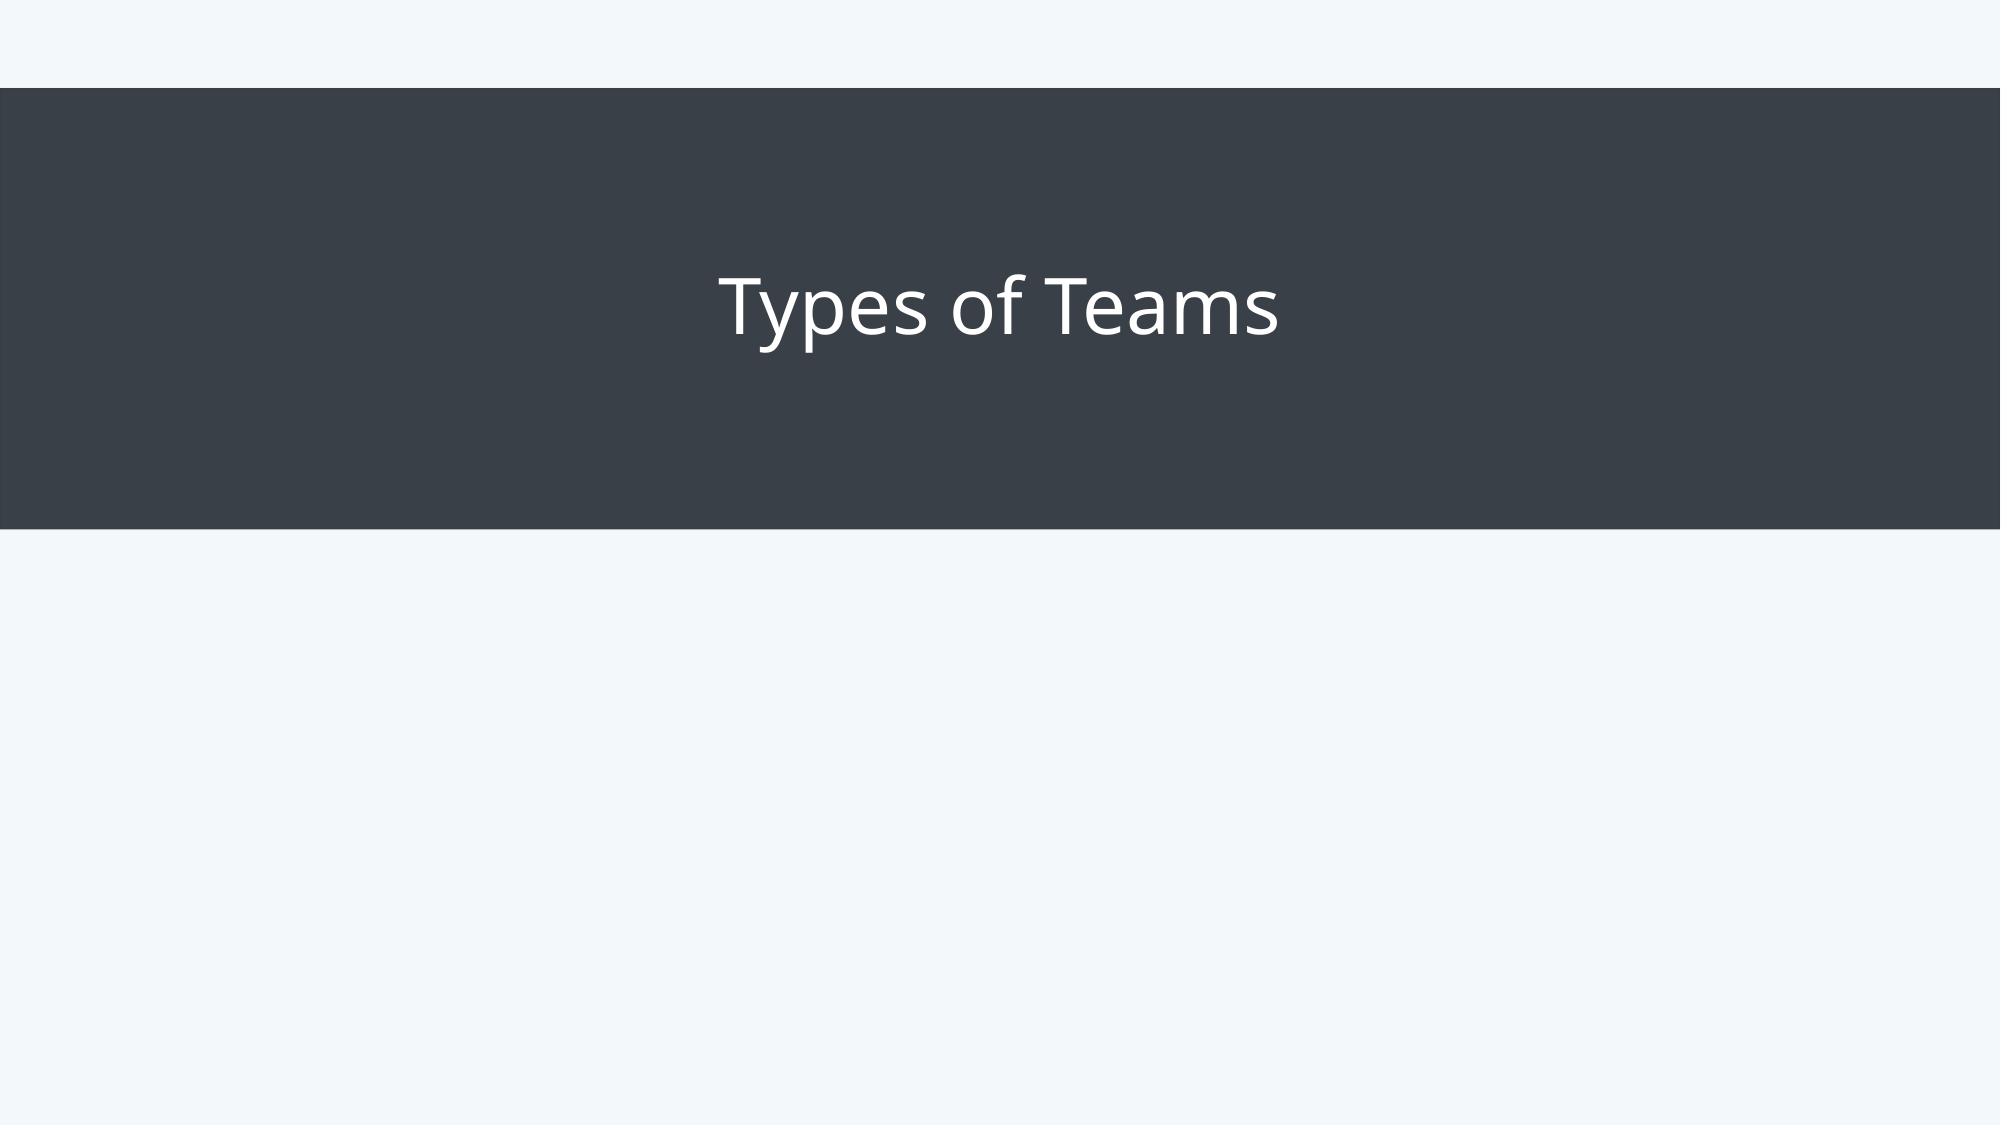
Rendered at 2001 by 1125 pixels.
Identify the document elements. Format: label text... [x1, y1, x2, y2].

title Types of Teams [137, 88, 1863, 530]
